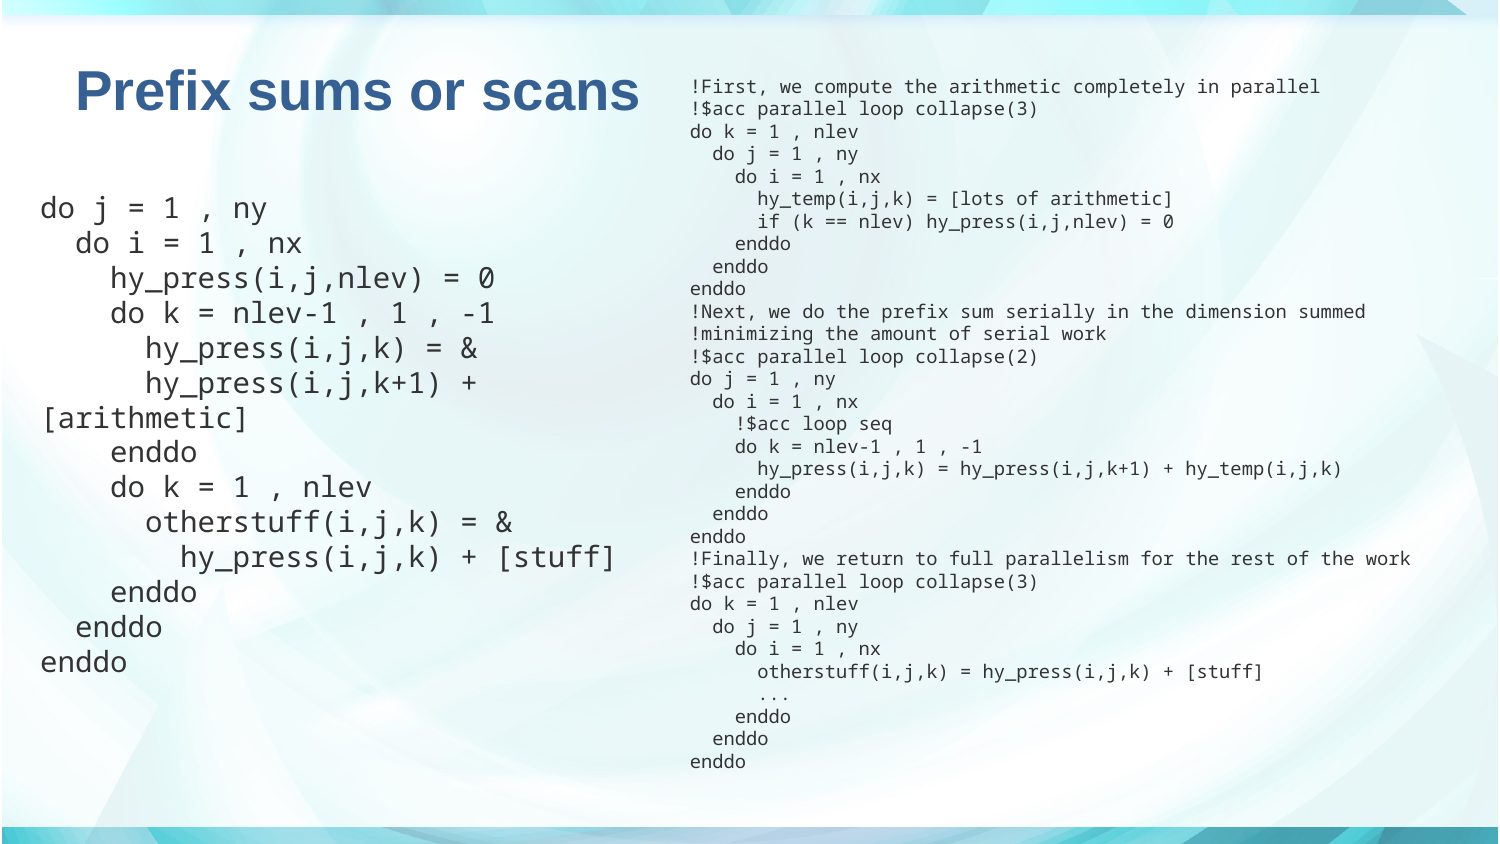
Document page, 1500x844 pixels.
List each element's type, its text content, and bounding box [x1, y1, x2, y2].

text_box do j = 1 , ny do i = 1 , nx hy_press(i,j,nlev) = 0 do k = nlev-1 , 1 , -1 hy_press(i,j,k) = & hy_press(i,j,k+1) + [arithmetic] enddo do k = 1 , nlev otherstuff(i,j,k) = & hy_press(i,j,k) + [stuff] enddo enddo enddo [25, 181, 675, 731]
title Prefix sums or scans [75, 33, 1425, 123]
text_box !First, we compute the arithmetic completely in parallel !$acc parallel loop collapse(3) do k = 1 , nlev do j = 1 , ny do i = 1 , nx hy_temp(i,j,k) = [lots of arithmetic] if (k == nlev) hy_press(i,j,nlev) = 0 enddo enddo enddo !Next, we do the prefix sum serially in the dimension summed !minimizing the amount of serial work !$acc parallel loop collapse(2) do j = 1 , ny do i = 1 , nx !$acc loop seq do k = nlev-1 , 1 , -1 hy_press(i,j,k) = hy_press(i,j,k+1) + hy_temp(i,j,k) enddo enddo enddo !Finally, we return to full parallelism for the rest of the work !$acc parallel loop collapse(3) do k = 1 , nlev do j = 1 , ny do i = 1 , nx otherstuff(i,j,k) = hy_press(i,j,k) + [stuff] ... enddo enddo enddo [674, 66, 1425, 780]
picture [2, 0, 1498, 844]
